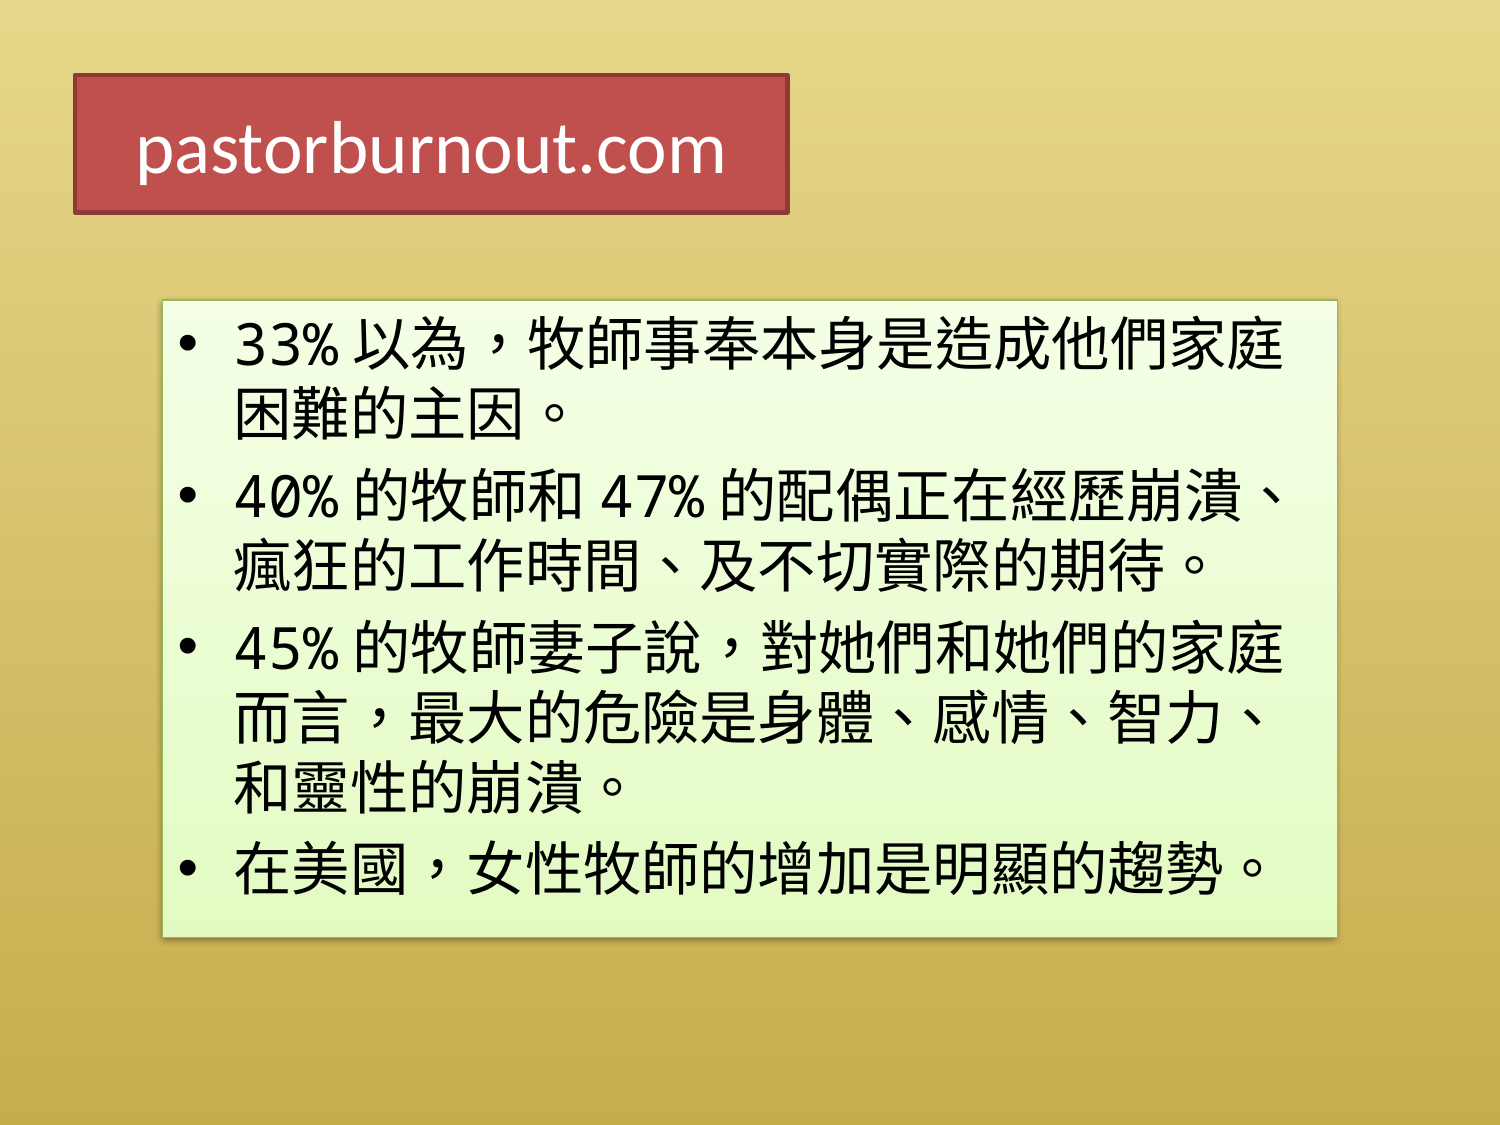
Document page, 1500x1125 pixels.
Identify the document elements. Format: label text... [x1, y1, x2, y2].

title pastorburnout.com [73, 73, 790, 215]
list 33%以為，牧師事奉本身是造成他們家庭困難的主因。 40%的牧師和47%的配偶正在經歷崩潰、瘋狂的工作時間、及不切實際的期待。 45%的牧師妻子說，對她們和她們的家庭而言，最大的危險是身體、感情、智力、和靈性的崩潰。 在美國，女性牧師的增加是明顯的趨勢。 [162, 299, 1338, 938]
